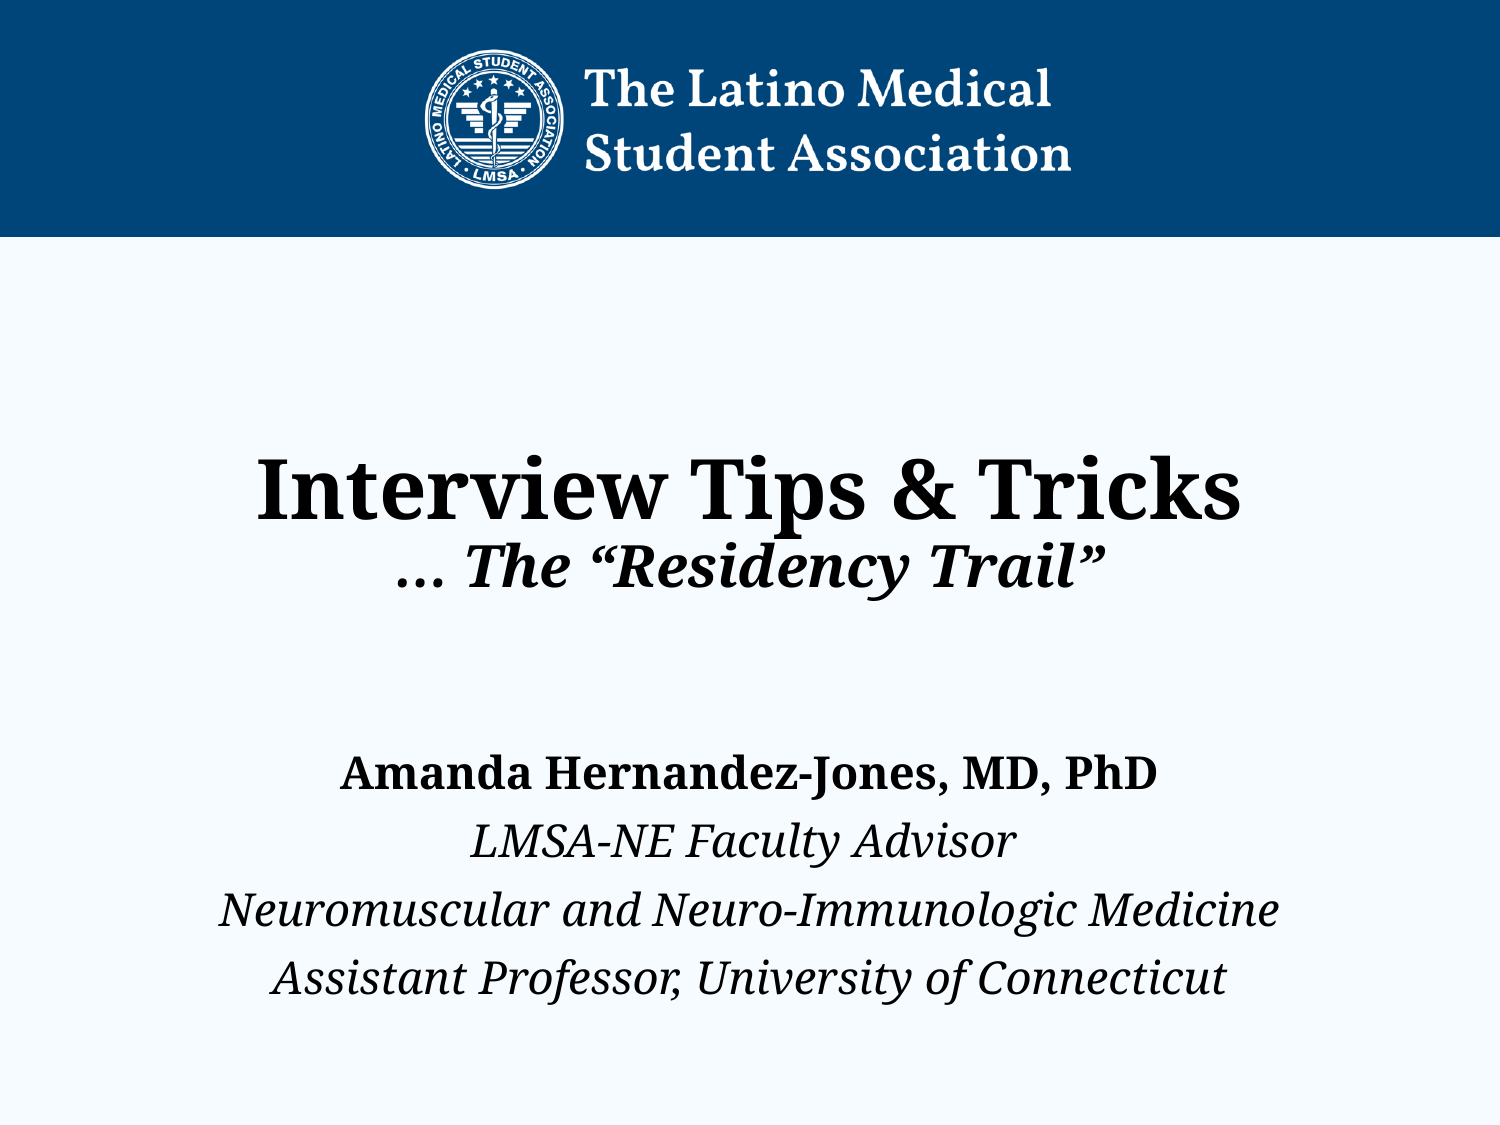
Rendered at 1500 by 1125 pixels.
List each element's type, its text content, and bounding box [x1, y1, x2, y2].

picture [375, 11, 1125, 226]
subtitle Amanda Hernandez-Jones, MD, PhD LMSA-NE Faculty Advisor Neuromuscular and Neuro-Immunologic Medicine Assistant Professor, University of Connecticut [187, 743, 1313, 1015]
title Interview Tips & Tricks … The “Residency Trail” [112, 304, 1388, 744]
